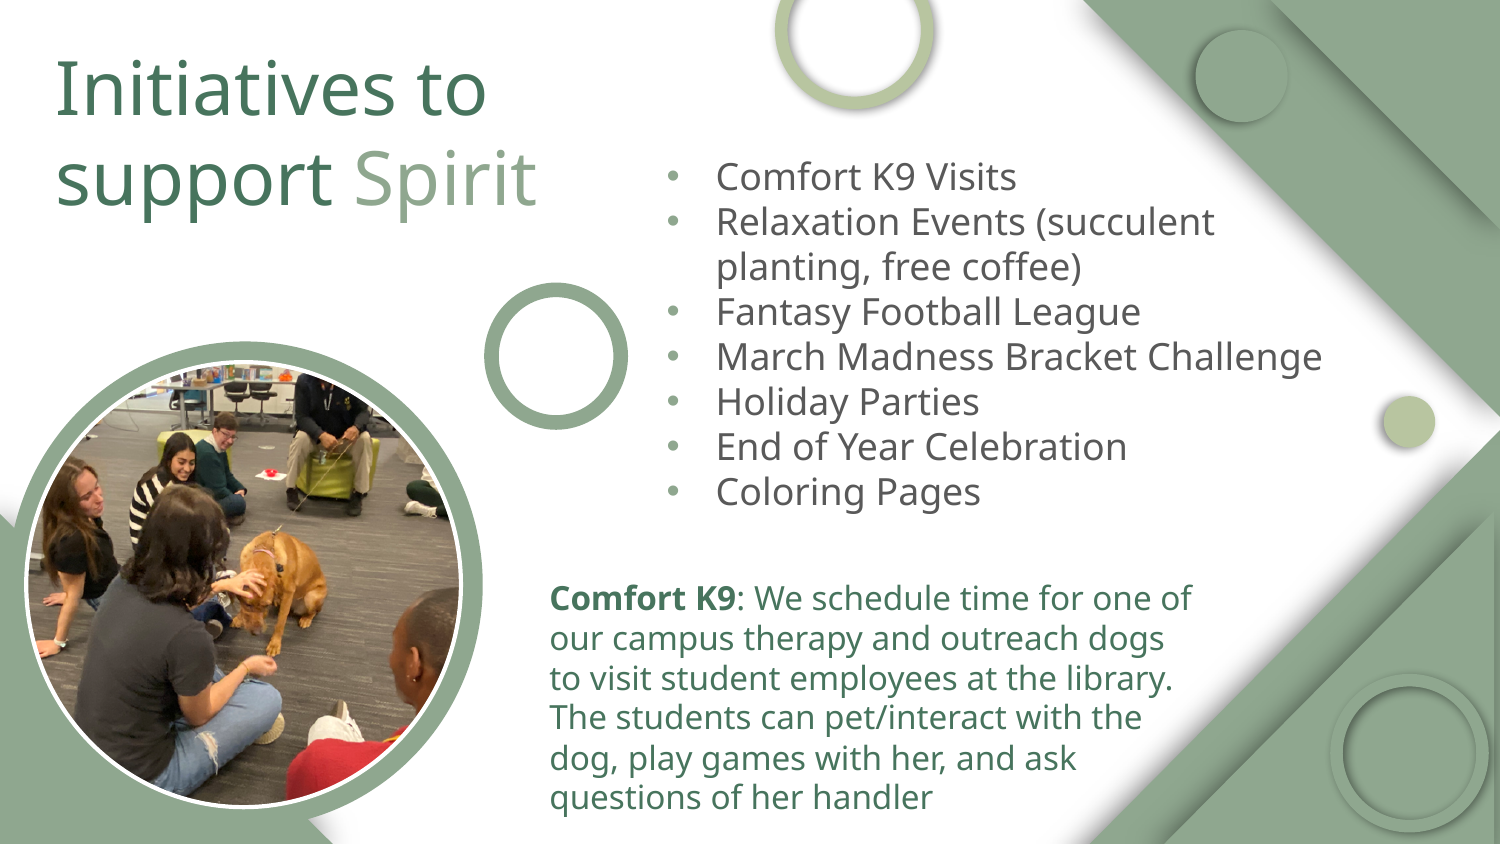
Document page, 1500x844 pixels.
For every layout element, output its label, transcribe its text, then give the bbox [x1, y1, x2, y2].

text_box Comfort K9 Visits Relaxation Events (succulent planting, free coffee) Fantasy Football League March Madness Bracket Challenge Holiday Parties End of Year Celebration Coloring Pages [625, 145, 1348, 521]
title Initiatives to support Spirit [40, 25, 681, 189]
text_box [0, 189, 627, 826]
text_box Comfort K9: We schedule time for one of our campus therapy and outreach dogs to visit student employees at the library. The students can pet/interact with the dog, play games with her, and ask questions of her handler [631, 569, 1216, 824]
